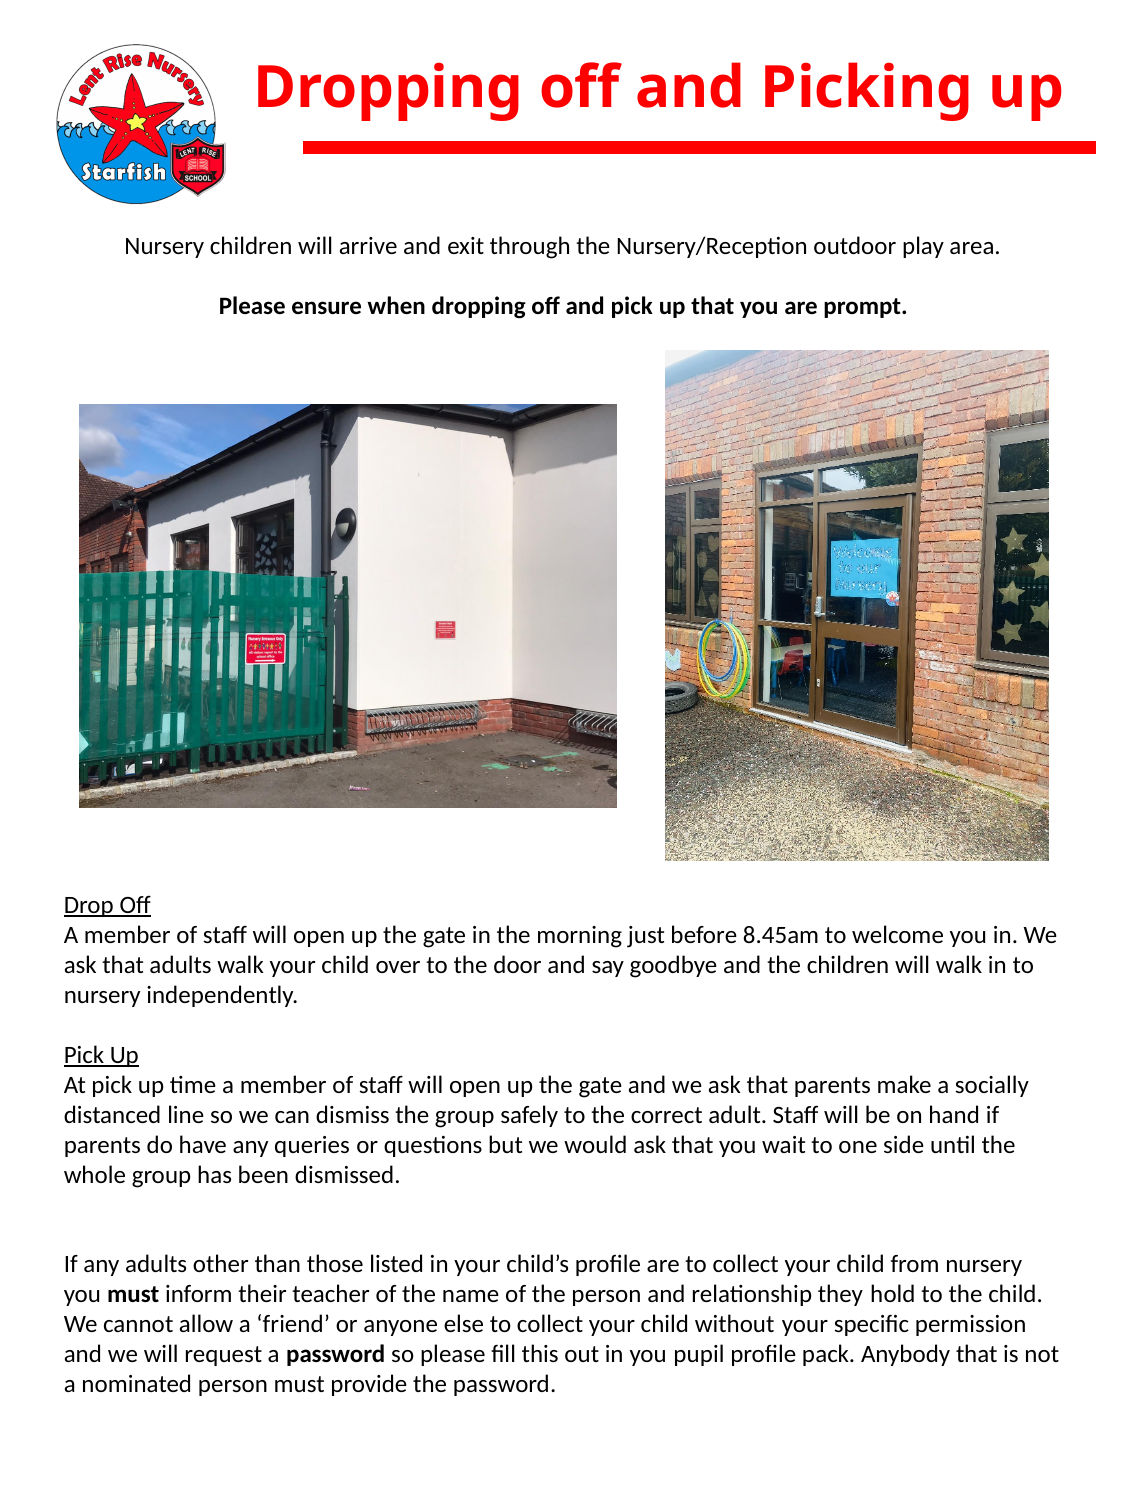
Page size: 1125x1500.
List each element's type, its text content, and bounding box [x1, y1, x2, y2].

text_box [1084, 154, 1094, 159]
picture [78, 403, 618, 808]
text_box Nursery children will arrive and exit through the Nursery/Reception outdoor play area. Please ensure when dropping off and pick up that you are prompt. Drop Off A member of staff will open up the gate in the morning just before 8.45am to welcome you in. We ask that adults walk your child over to the door and say goodbye and the children will walk in to nursery independently. Pick Up At pick up time a member of staff will open up the gate and we ask that parents make a socially distanced line so we can dismiss the group safely to the correct adult. Staff will be on hand if parents do have any queries or questions but we would ask that you wait to one side until the whole group has been dismissed. If any adults other than those listed in your child’s profile are to collect your child from nursery you must inform their teacher of the name of the person and relationship they hold to the child. We cannot allow a ‘friend’ or anyone else to collect your child without your specific permission and we will request a password so please fill this out in you pupil profile pack. Anybody that is not a nominated person must provide the password. [48, 132, 1084, 1406]
picture [51, 40, 228, 207]
picture [665, 350, 1049, 861]
text_box Dropping off and Picking up [230, 41, 1094, 141]
